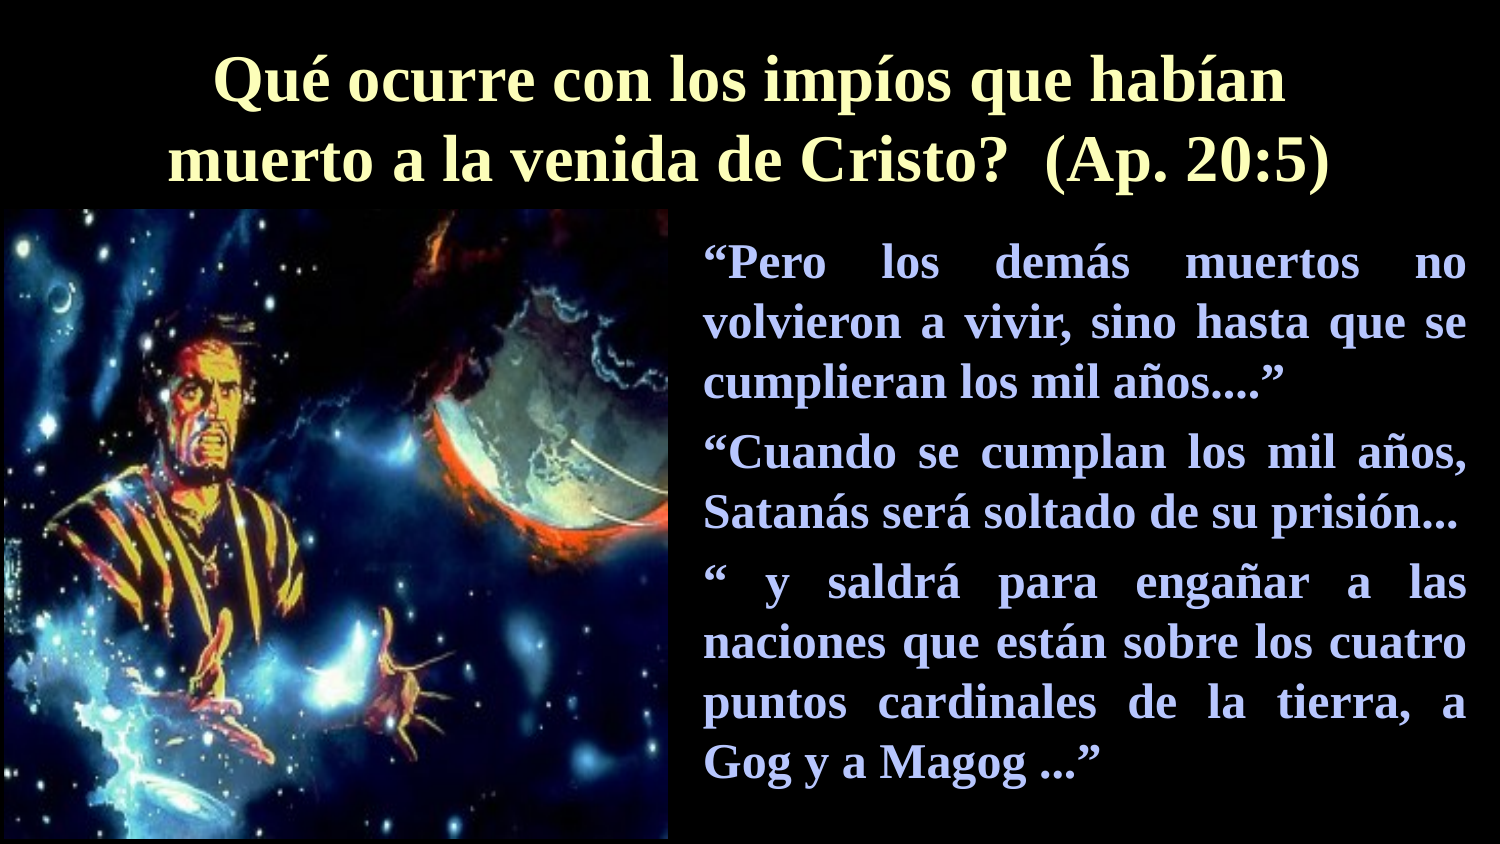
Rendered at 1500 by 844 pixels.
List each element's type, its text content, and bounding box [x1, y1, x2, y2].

list “Pero los demás muertos no volvieron a vivir, sino hasta que se cumplieran los mil años....” “Cuando se cumplan los mil años, Satanás será soltado de su prisión... “ y saldrá para engañar a las naciones que están sobre los cuatro puntos cardinales de la tierra, a Gog y a Magog ...” [671, 221, 1483, 728]
title Qué ocurre con los impíos que habían muerto a la venida de Cristo? (Ap. 20:5) [112, 43, 1388, 185]
picture [4, 209, 668, 840]
